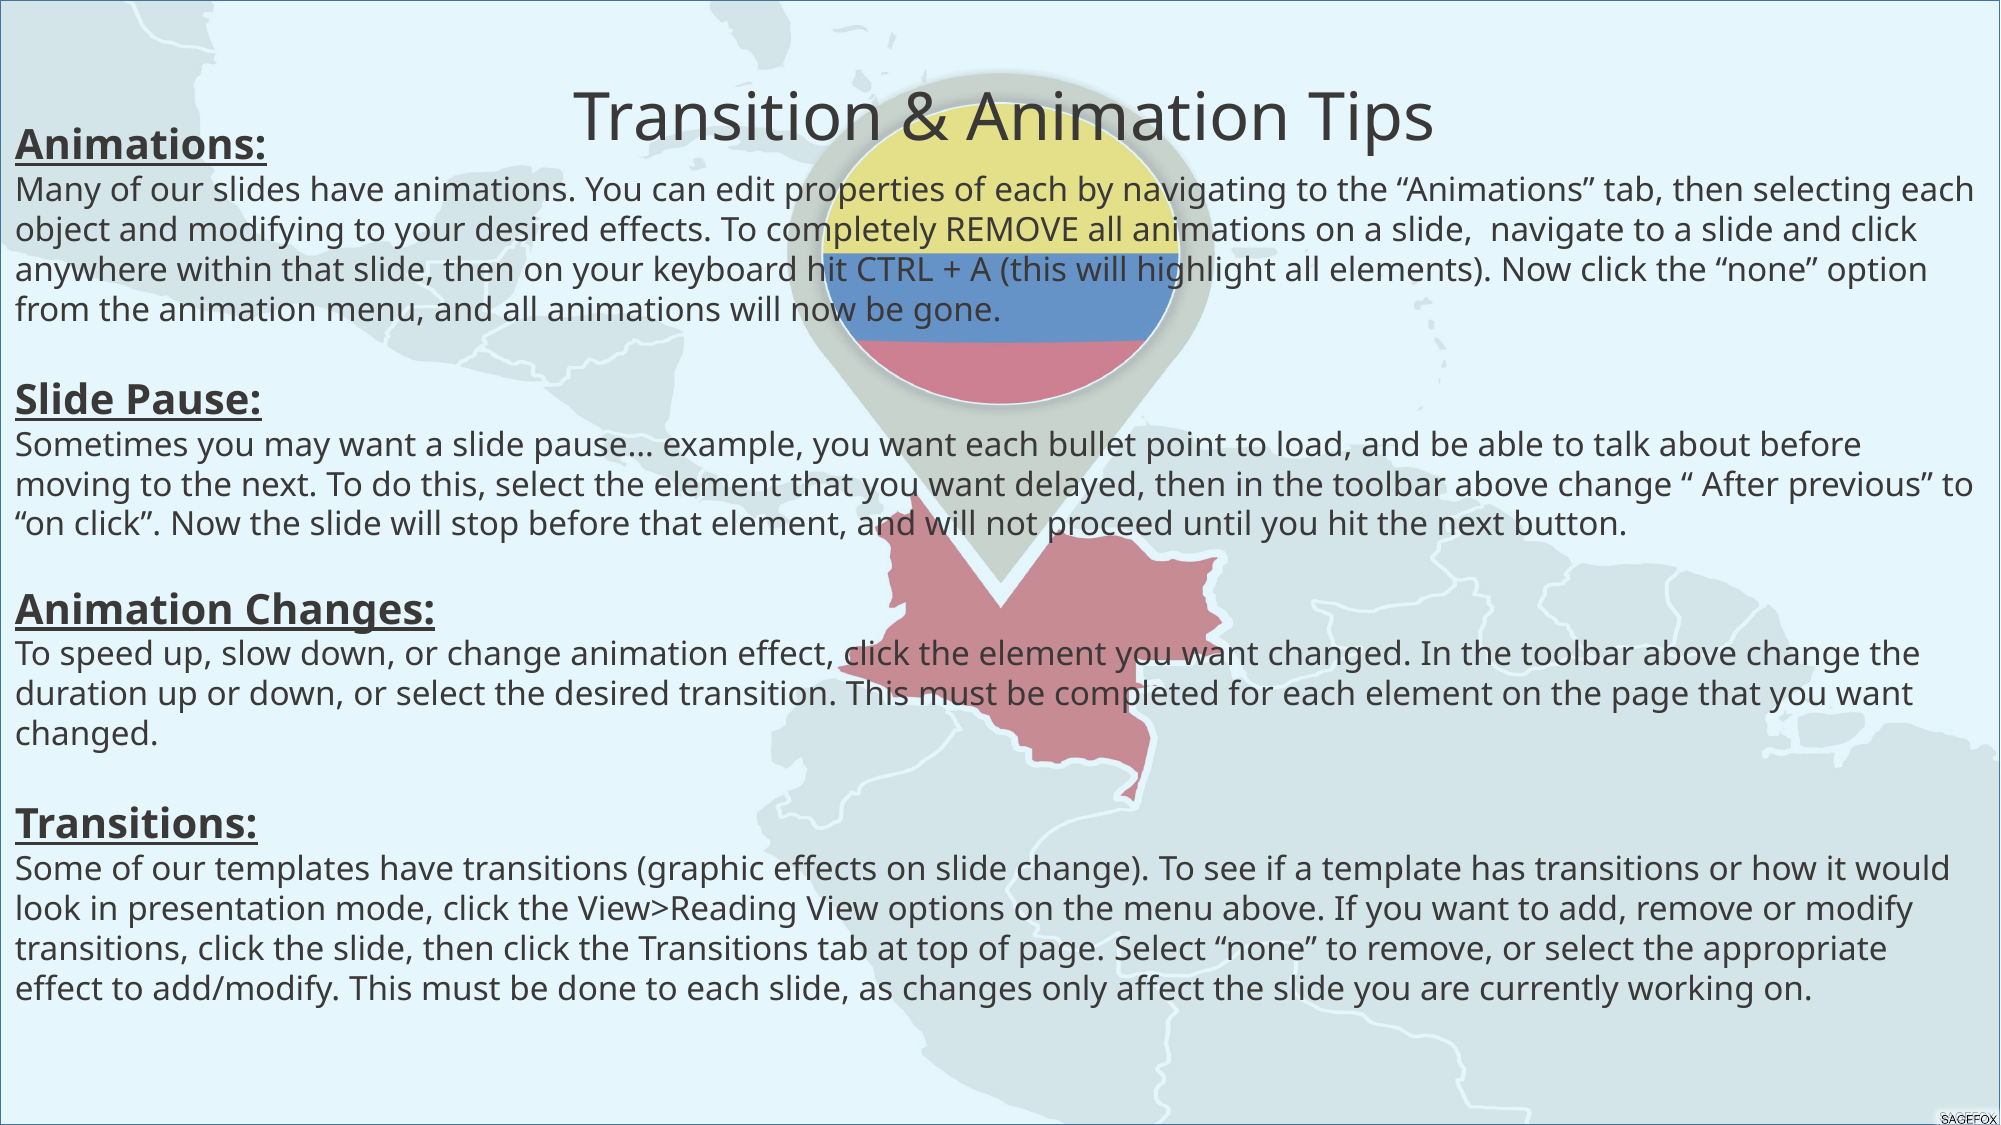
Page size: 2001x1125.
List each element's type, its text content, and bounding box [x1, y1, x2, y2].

title Transition & Animation Tips [477, 59, 1532, 177]
picture [1938, 1114, 1999, 1125]
text_box Animations: Many of our slides have animations. You can edit properties of each by navigating to the “Animations” tab, then selecting each object and modifying to your desired effects. To completely REMOVE all animations on a slide, navigate to a slide and click anywhere within that slide, then on your keyboard hit CTRL + A (this will highlight all elements). Now click the “none” option from the animation menu, and all animations will now be gone. Slide Pause: Sometimes you may want a slide pause… example, you want each bullet point to load, and be able to talk about before moving to the next. To do this, select the element that you want delayed, then in the toolbar above change “ After previous” to “on click”. Now the slide will stop before that element, and will not proceed until you hit the next button. Animation Changes: To speed up, slow down, or change animation effect, click the element you want changed. In the toolbar above change the duration up or down, or select the desired transition. This must be completed for each element on the page that you want changed. Transitions: Some of our templates have transitions (graphic effects on slide change). To see if a template has transitions or how it would look in presentation mode, click the View>Reading View options on the menu above. If you want to add, remove or modify transitions, click the slide, then click the Transitions tab at top of page. Select “none” to remove, or select the appropriate effect to add/modify. This must be done to each slide, as changes only affect the slide you are currently working on. [0, 0, 2000, 1125]
